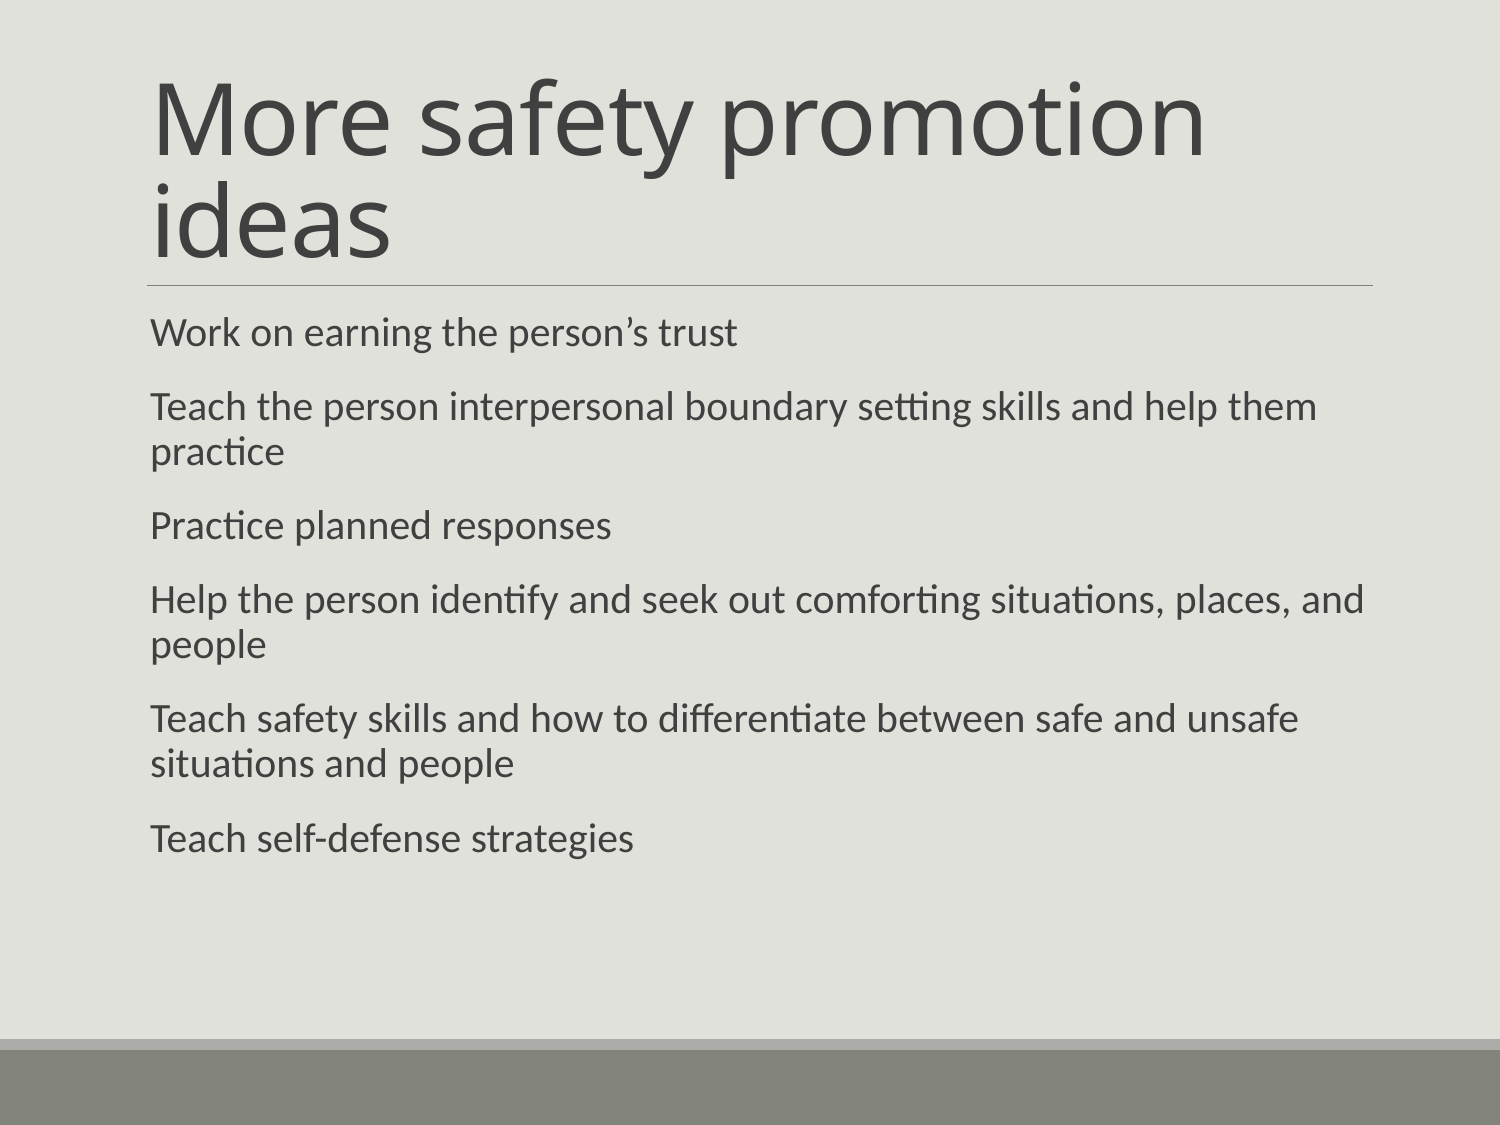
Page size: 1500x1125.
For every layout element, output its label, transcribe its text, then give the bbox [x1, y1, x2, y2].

title More safety promotion ideas [135, 47, 1373, 285]
list Work on earning the person’s trust Teach the person interpersonal boundary setting skills and help them practice Practice planned responses Help the person identify and seek out comforting situations, places, and people Teach safety skills and how to differentiate between safe and unsafe situations and people Teach self-defense strategies [135, 302, 1373, 963]
